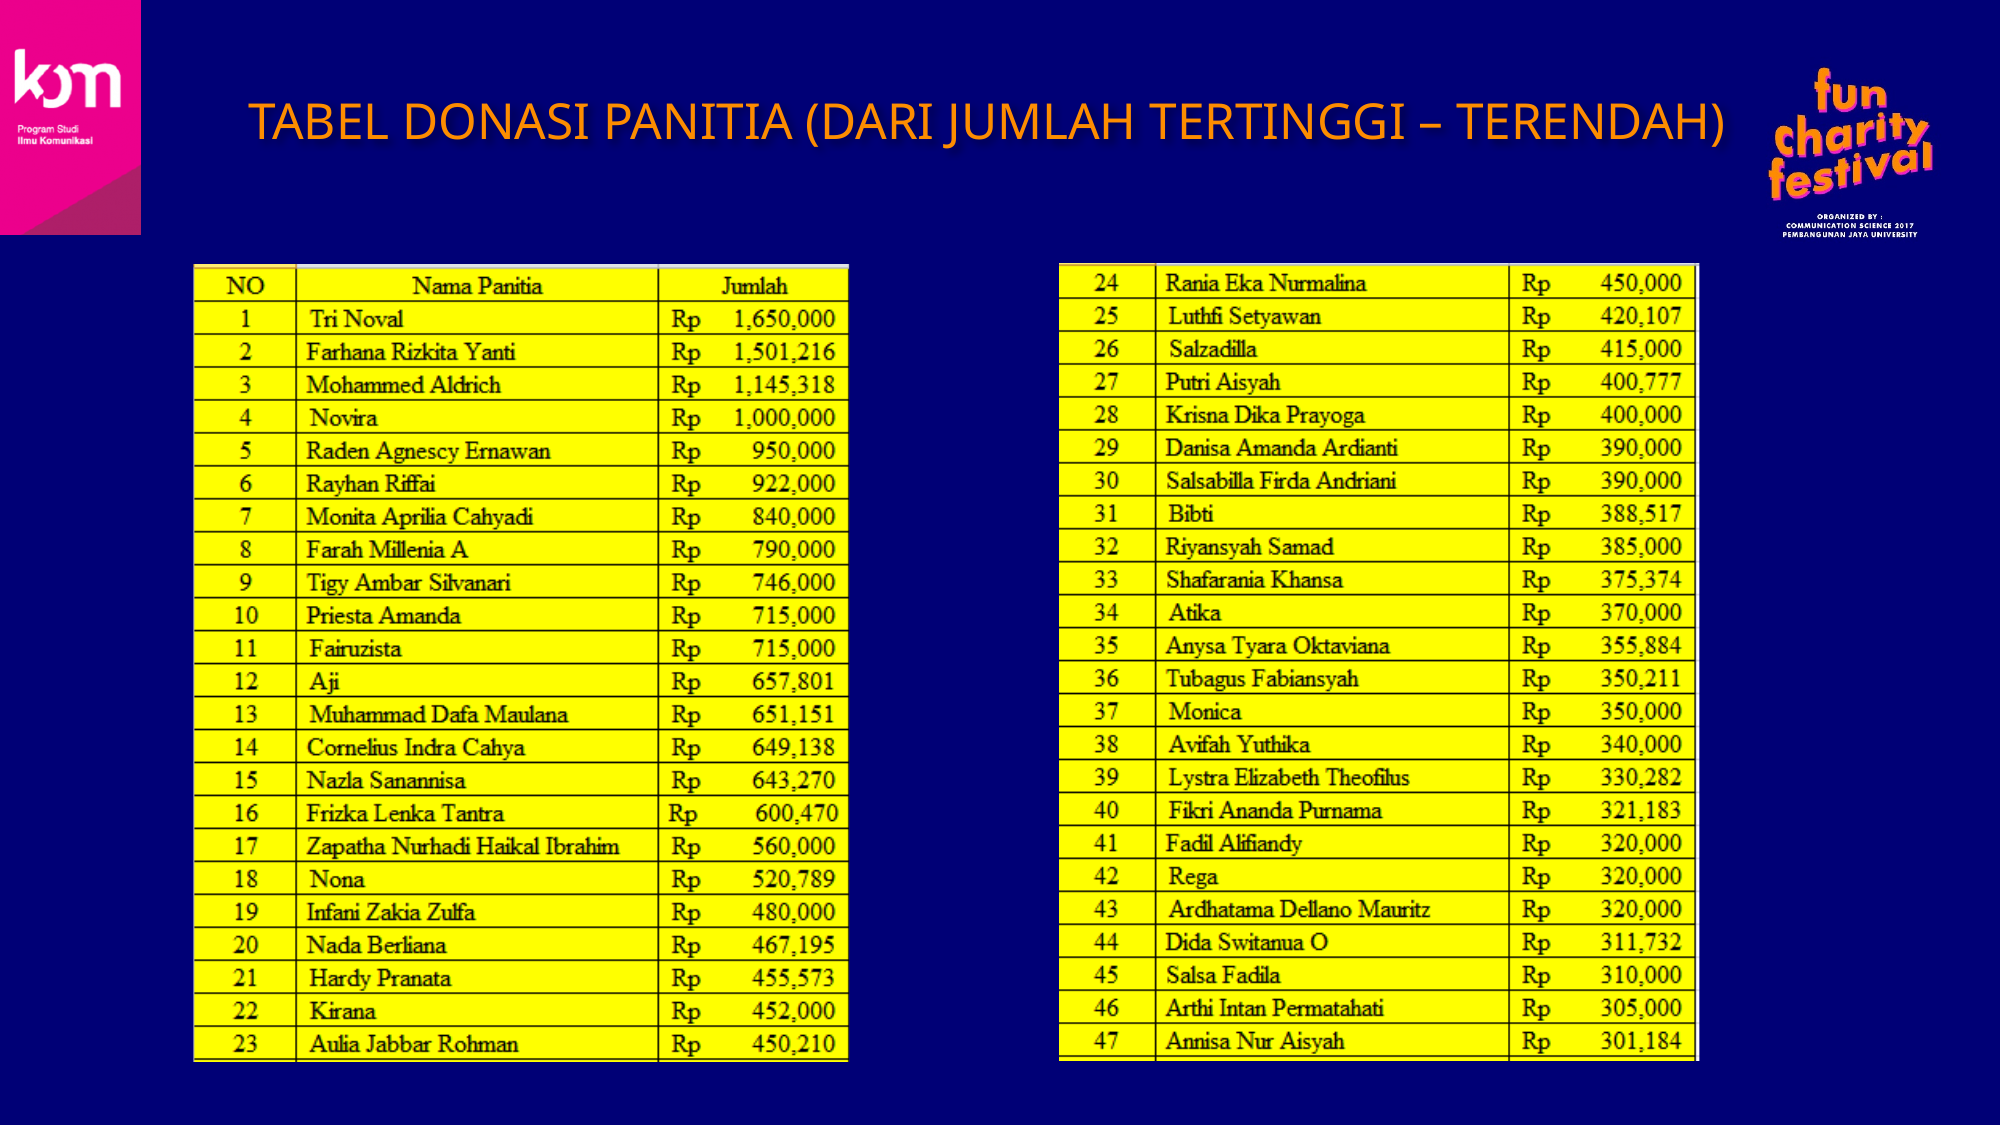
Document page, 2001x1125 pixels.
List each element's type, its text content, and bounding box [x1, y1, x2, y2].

picture [1058, 2, 2000, 1061]
text_box TABEL DONASI PANITIA (DARI JUMLAH TERTINGGI – TERENDAH) [207, 44, 1700, 190]
picture [0, 0, 141, 235]
picture [193, 264, 850, 1062]
